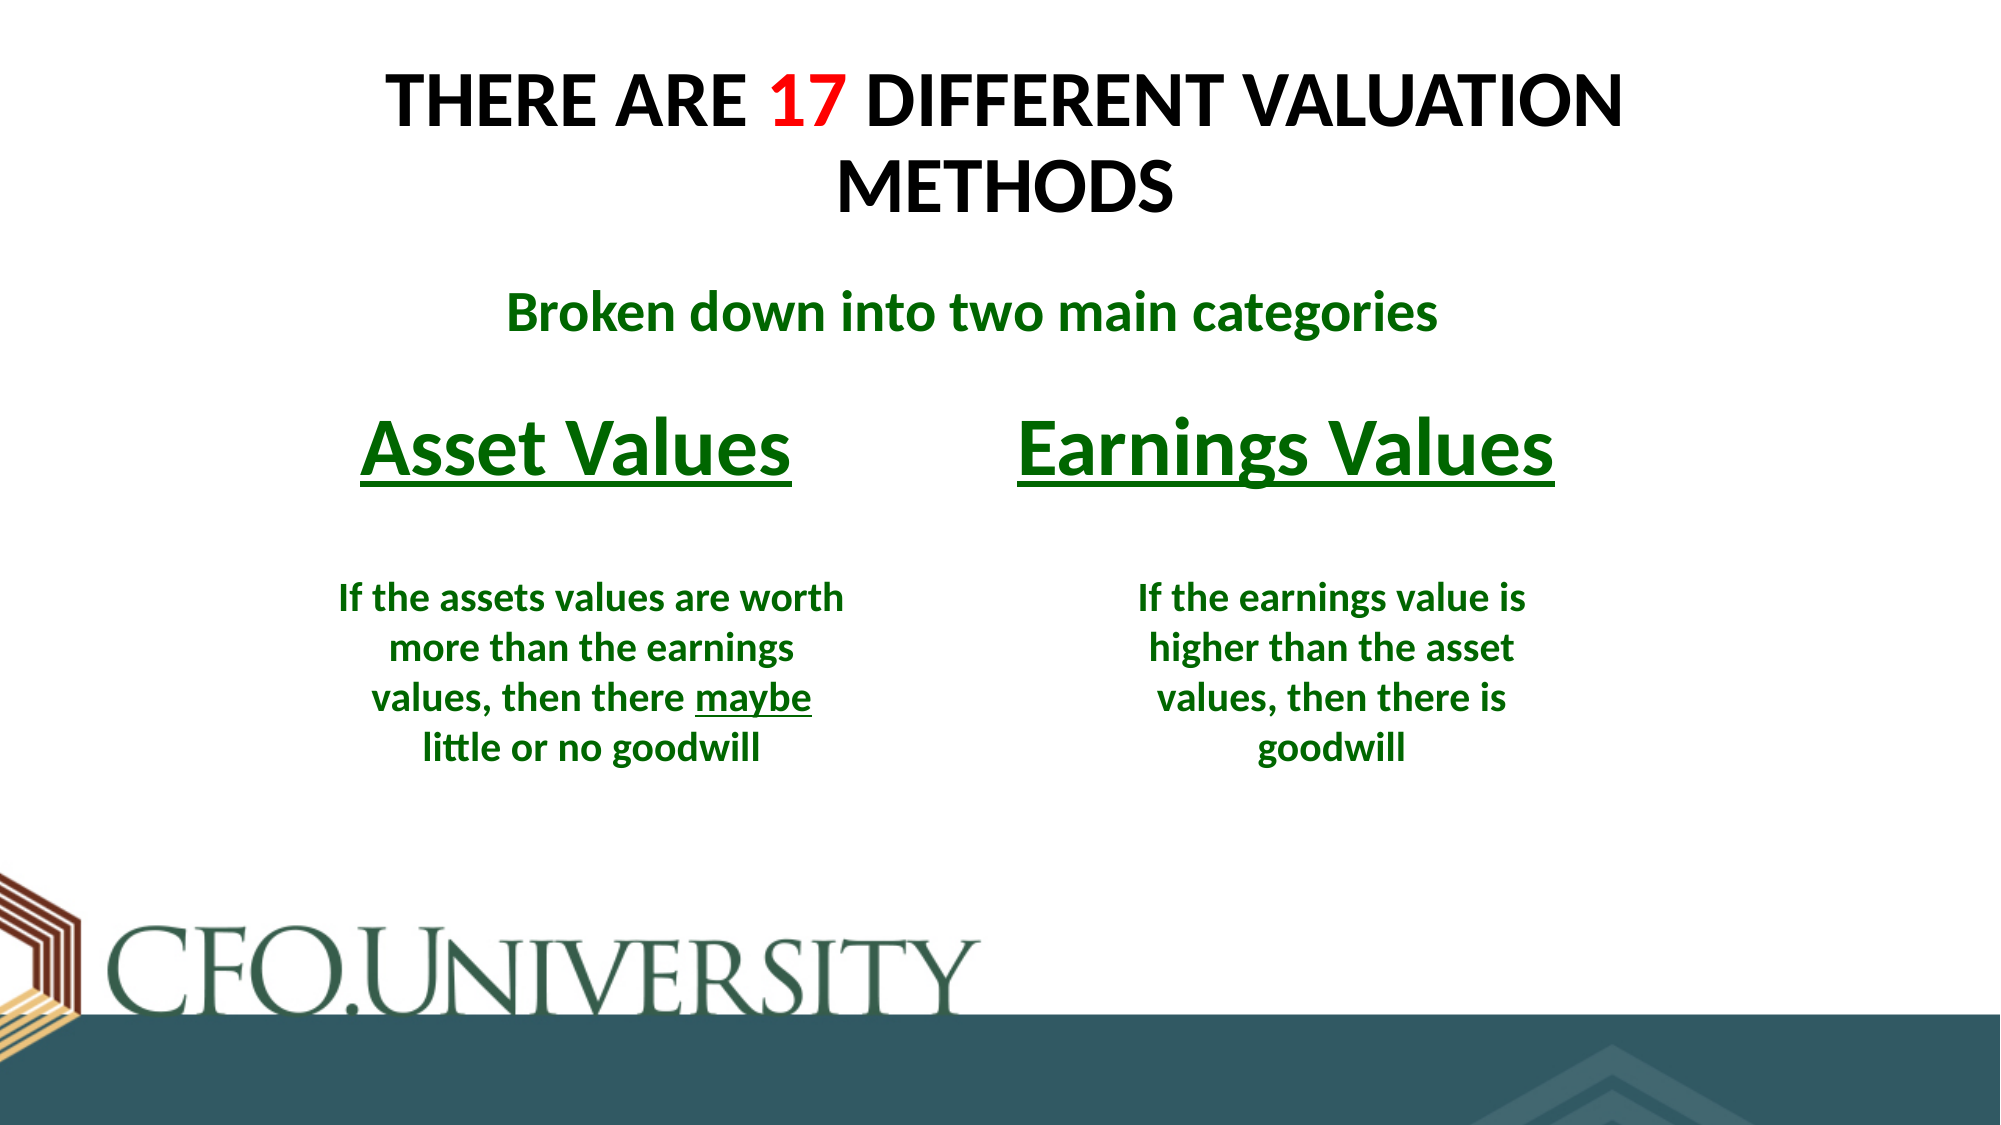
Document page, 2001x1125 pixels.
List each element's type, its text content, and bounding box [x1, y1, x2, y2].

text_box Broken down into two main categories Asset Values Earnings Values [345, 273, 1846, 527]
text_box If the assets values are worth more than the earnings values, then there maybe little or no goodwill [316, 562, 867, 828]
text_box THERE ARE 17 DIFFERENT VALUATION METHODS [367, 50, 1643, 238]
text_box If the earnings value is higher than the asset values, then there is goodwill [1119, 562, 1545, 828]
picture [0, 840, 2000, 1125]
